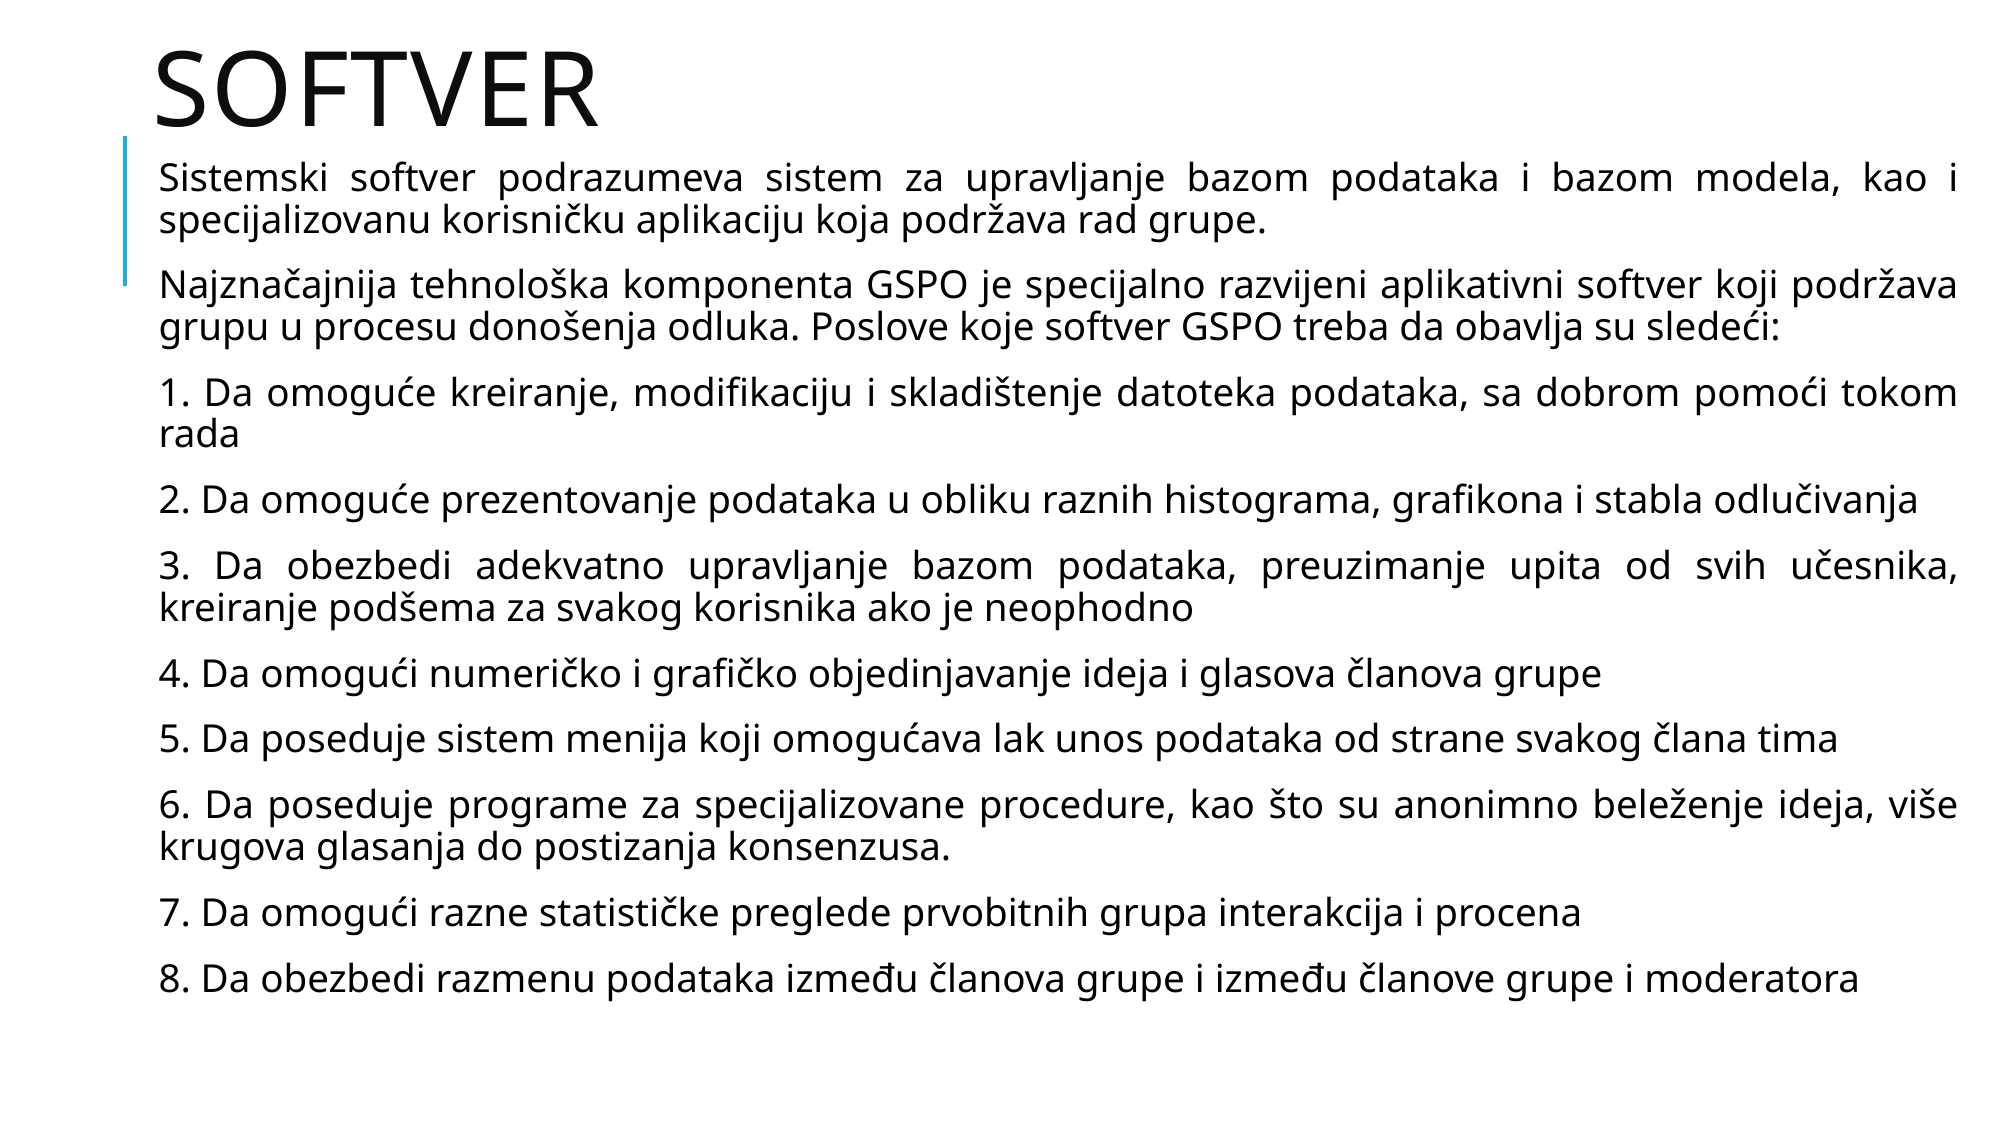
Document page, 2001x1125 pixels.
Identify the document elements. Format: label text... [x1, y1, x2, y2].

list Sistemski softver podrazumeva sistem za upravljanje bazom podataka i bazom modela, kao i specijalizovanu korisničku aplikaciju koja podržava rad grupe. Najznačajnija tehnološka komponenta GSPO je specijalno razvijeni aplikativni softver koji podržava grupu u procesu donošenja odluka. Poslove koje softver GSPO treba da obavlja su sledeći: 1. Da omoguće kreiranje, modifikaciju i skladištenje datoteka podataka, sa dobrom pomoći tokom rada 2. Da omoguće prezentovanje podataka u obliku raznih histograma, grafikona i stabla odlučivanja 3. Da obezbedi adekvatno upravljanje bazom podataka, preuzimanje upita od svih učesnika, kreiranje podšema za svakog korisnika ako je neophodno 4. Da omogući numeričko i grafičko objedinjavanje ideja i glasova članova grupe 5. Da poseduje sistem menija koji omogućava lak unos podataka od strane svakog člana tima 6. Da poseduje programe za specijalizovane procedure, kao što su anonimno beleženje ideja, više krugova glasanja do postizanja konsenzusa. 7. Da omogući razne statističke preglede prvobitnih grupa interakcija i procena 8. Da obezbedi razmenu podataka između članova grupe i između članove grupe i moderatora [137, 151, 1967, 1080]
title softver [137, 21, 1732, 151]
